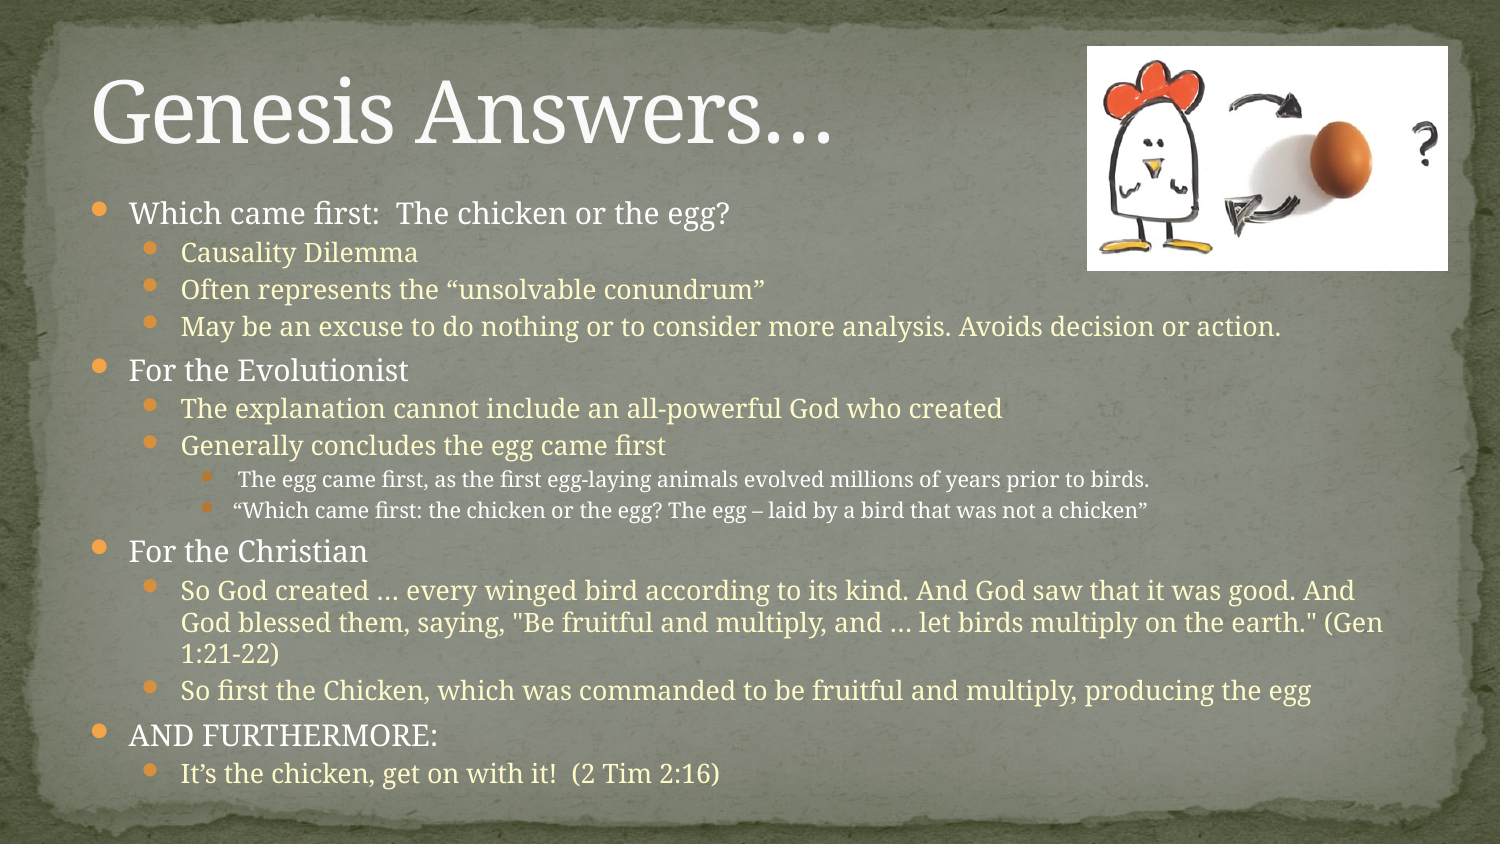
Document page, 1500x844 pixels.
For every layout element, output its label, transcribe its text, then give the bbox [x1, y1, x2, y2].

list Which came first: The chicken or the egg? Causality Dilemma Often represents the “unsolvable conundrum” May be an excuse to do nothing or to consider more analysis. Avoids decision or action. For the Evolutionist The explanation cannot include an all-powerful God who created Generally concludes the egg came first The egg came first, as the first egg-laying animals evolved millions of years prior to birds. “Which came first: the chicken or the egg? The egg – laid by a bird that was not a chicken” For the Christian So God created … every winged bird according to its kind. And God saw that it was good. And God blessed them, saying, "Be fruitful and multiply, and … let birds multiply on the earth." (Gen 1:21-22) So first the Chicken, which was commanded to be fruitful and multiply, producing the egg AND FURTHERMORE: It’s the chicken, get on with it! (2 Tim 2:16) [75, 187, 1425, 797]
picture [1087, 46, 1448, 271]
title Genesis Answers… [74, 18, 1425, 169]
